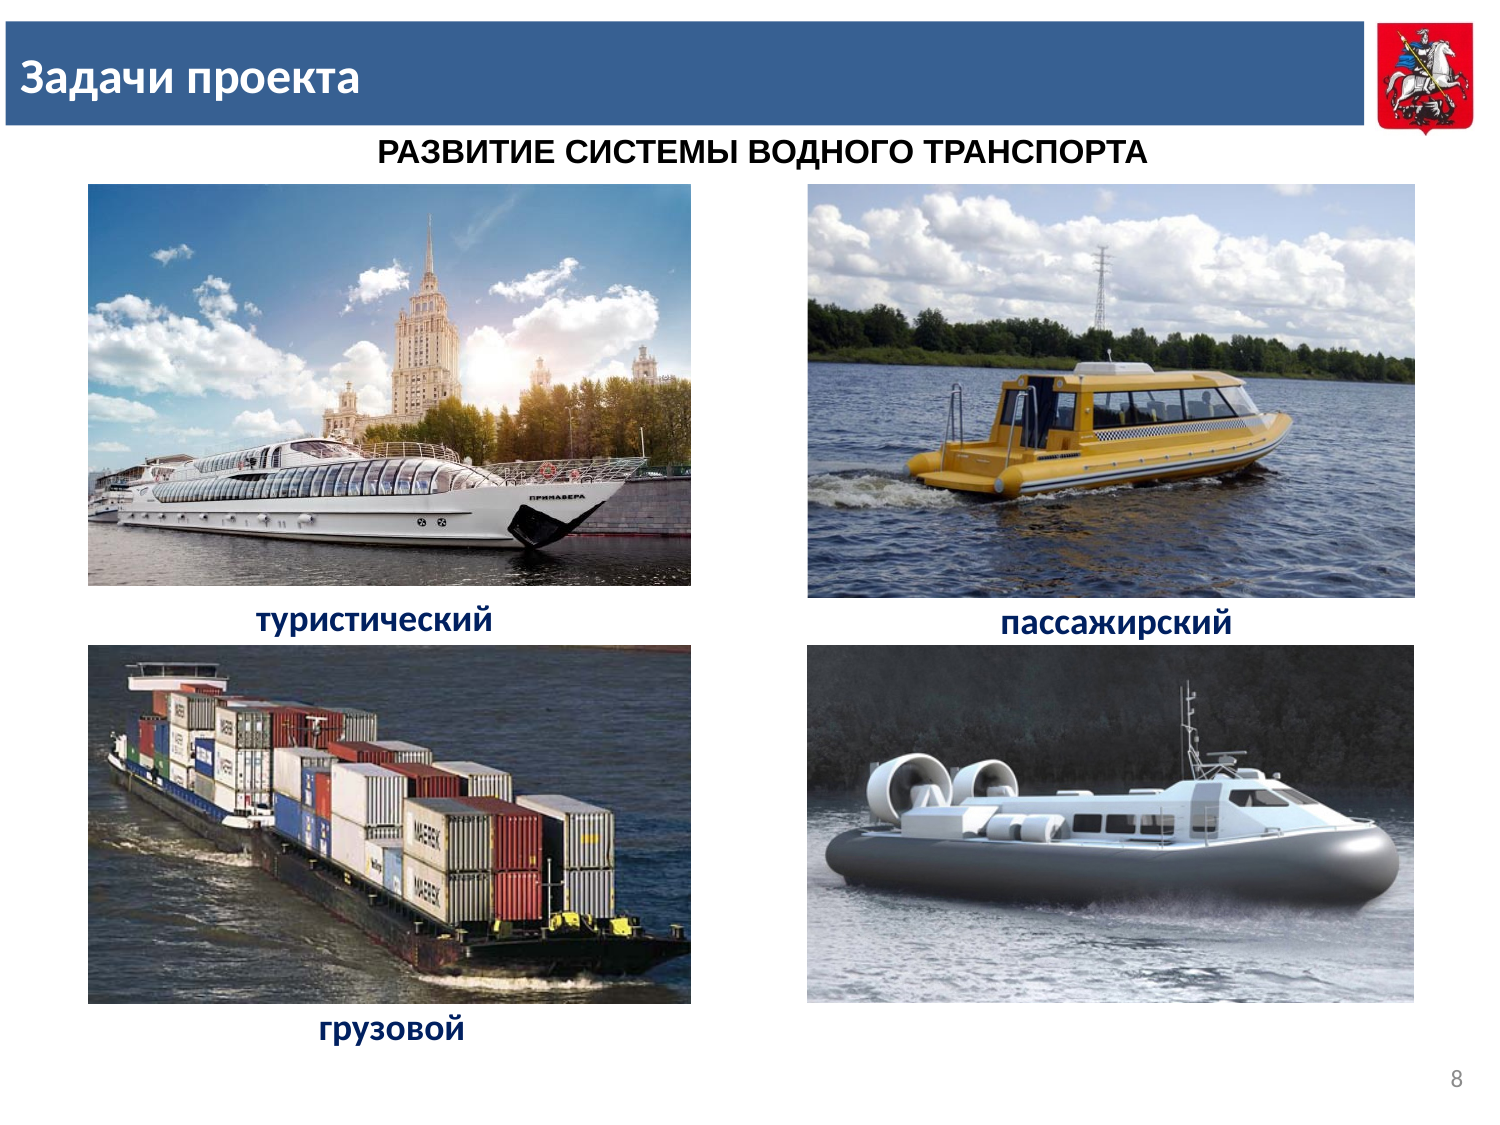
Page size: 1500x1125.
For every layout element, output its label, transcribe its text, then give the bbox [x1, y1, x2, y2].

text_box 8 [1399, 1047, 1479, 1108]
text_box туристический [233, 594, 509, 643]
picture [807, 184, 1416, 598]
text_box пассажирский [985, 607, 1248, 643]
picture [807, 644, 1414, 1003]
picture [88, 644, 691, 1004]
picture [88, 184, 691, 587]
picture [1375, 21, 1475, 136]
text_box Задачи проекта [5, 21, 1365, 126]
text_box грузовой [304, 1013, 481, 1056]
text_box РАЗВИТИЕ СИСТЕМЫ ВОДНОГО ТРАНСПОРТА [27, 123, 1500, 178]
